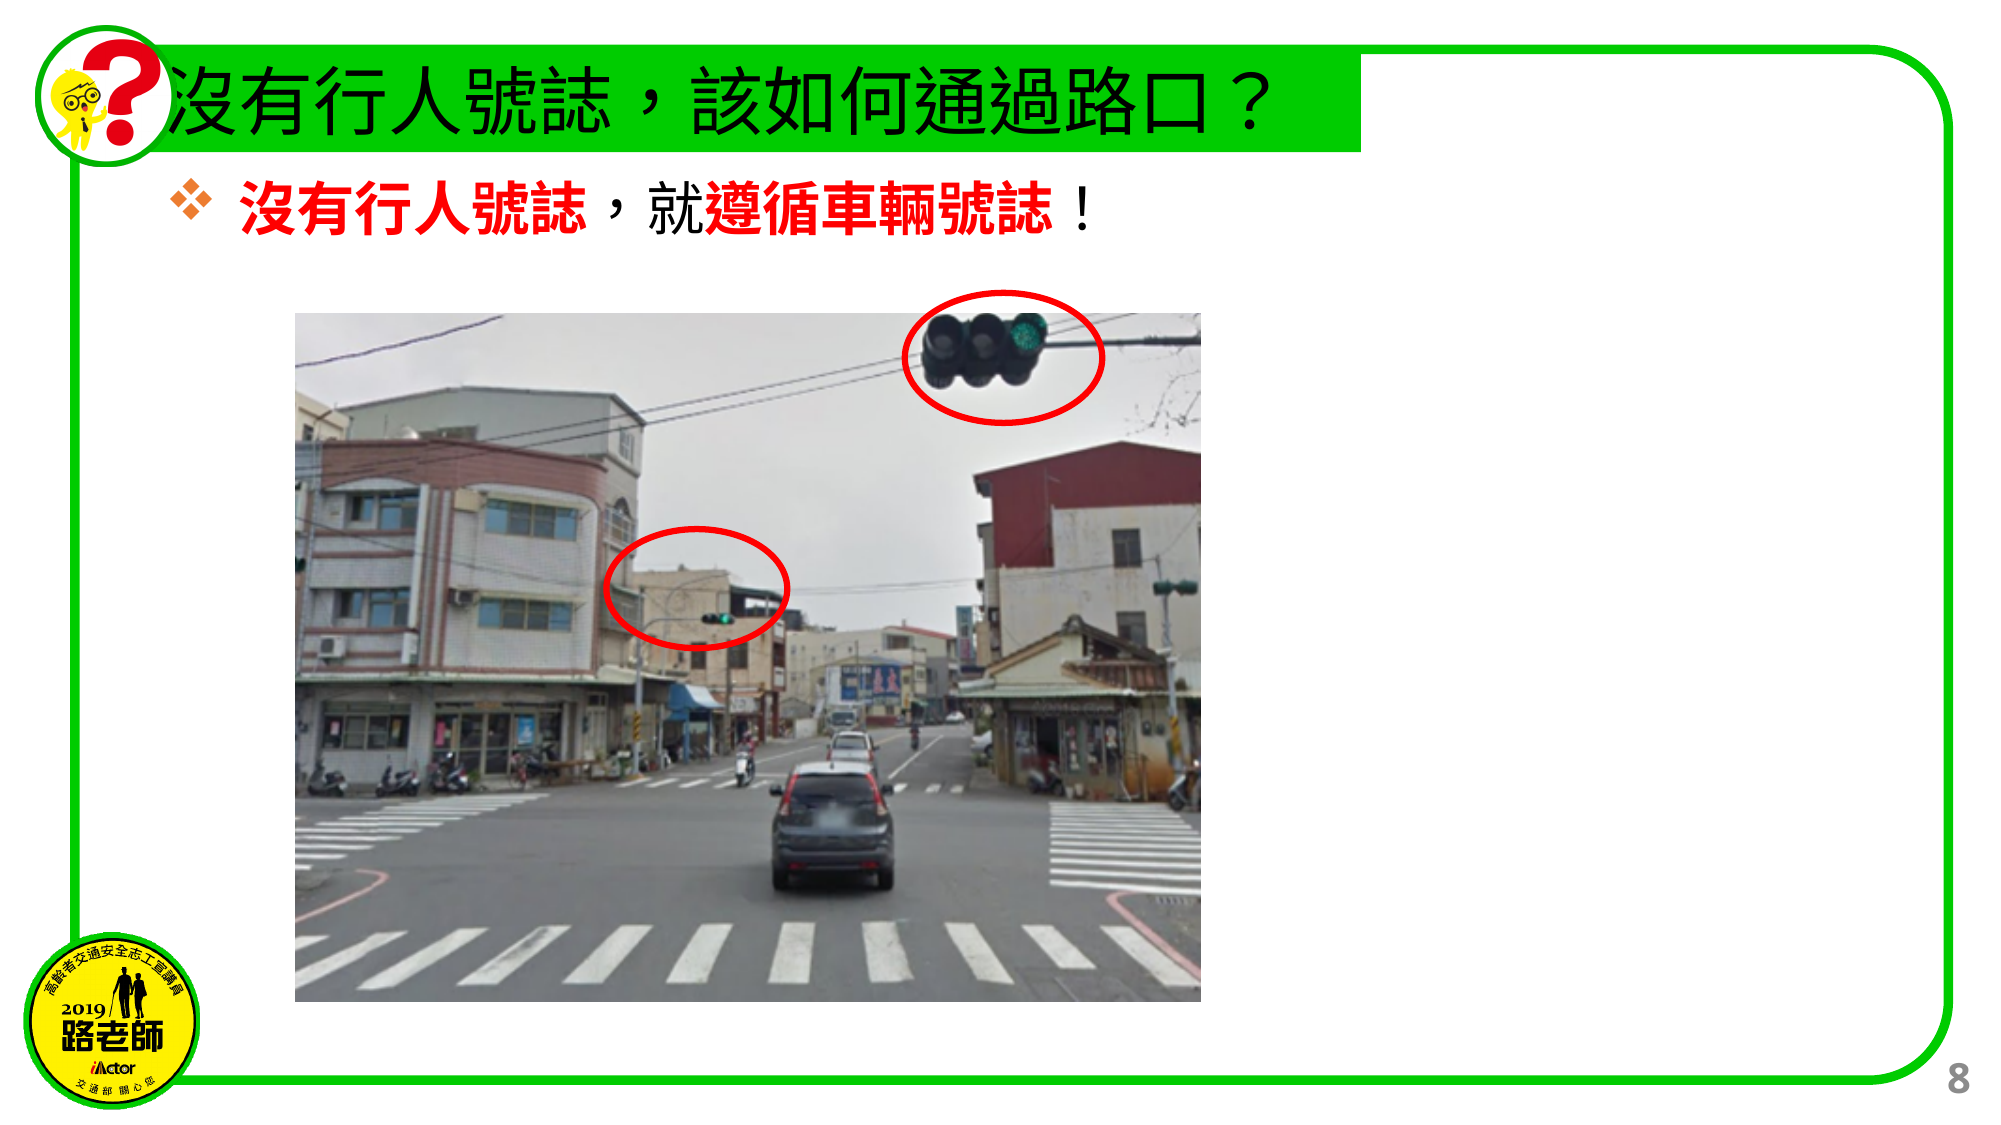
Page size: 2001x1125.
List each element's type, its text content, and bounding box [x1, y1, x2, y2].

picture [35, 25, 177, 167]
title 沒有行人號誌，該如何通過路口？ [177, 41, 1366, 158]
picture [22, 932, 200, 1110]
list 沒有行人號誌，就遵循車輛號誌！ [150, 164, 1925, 995]
slide_number 8 [1536, 1050, 1986, 1110]
text_box [930, 291, 1077, 313]
picture [295, 313, 1201, 1002]
